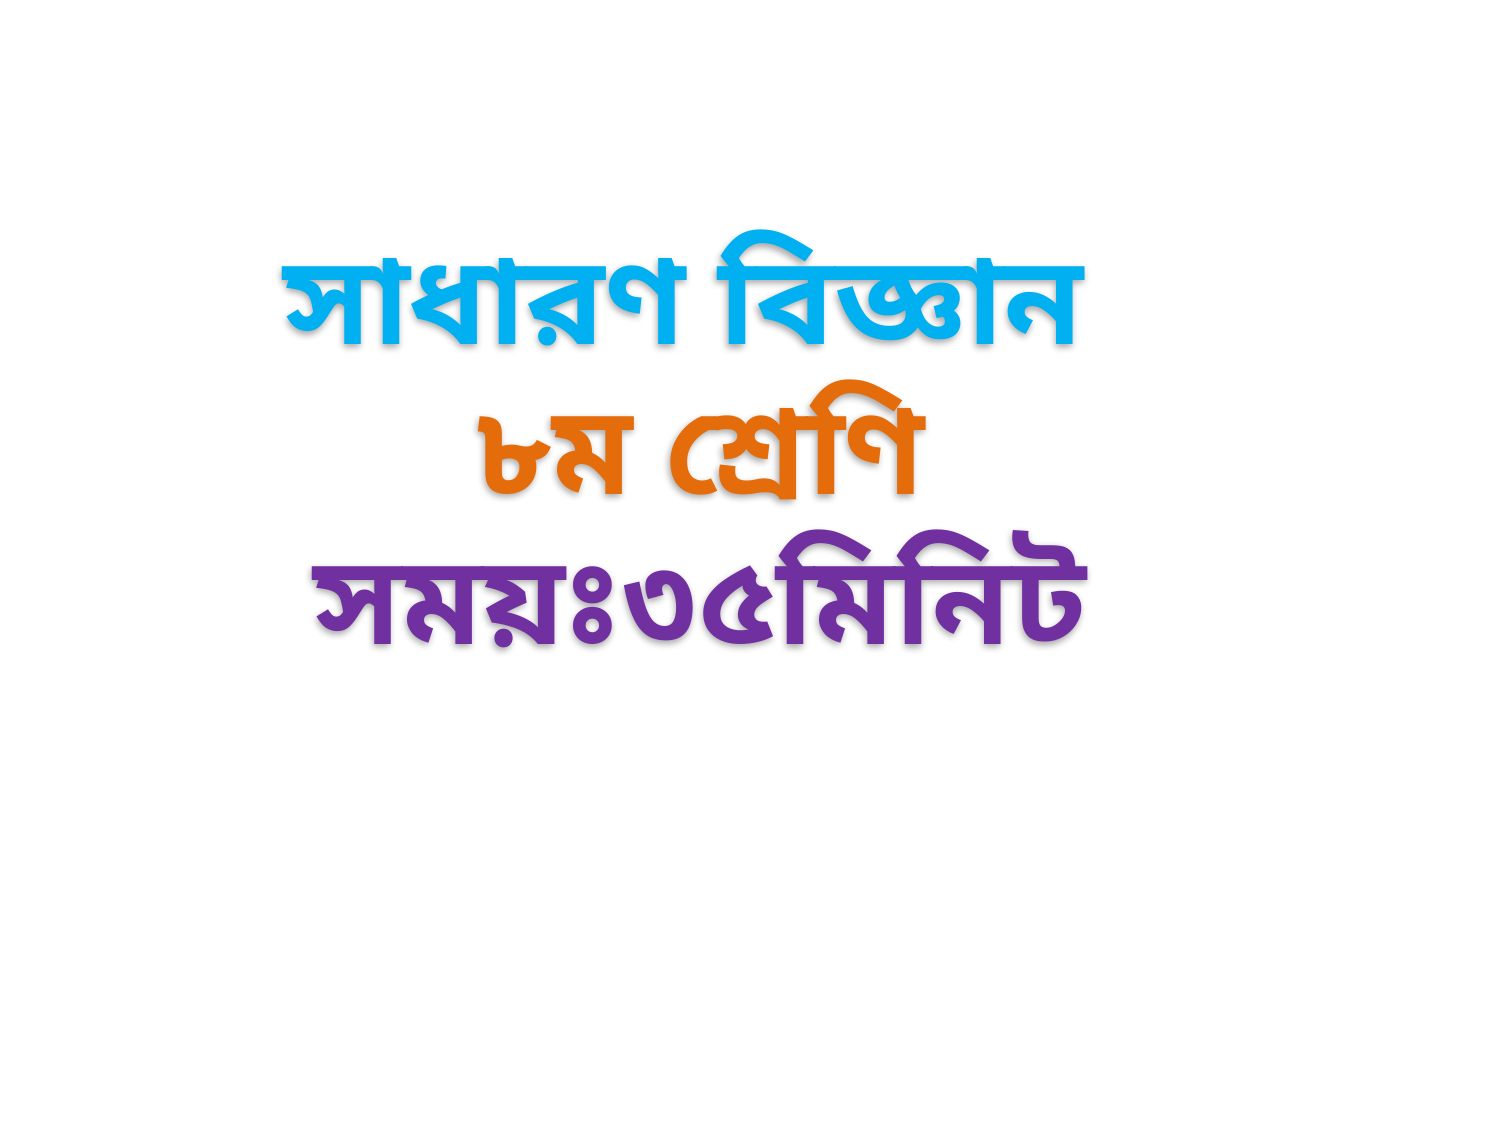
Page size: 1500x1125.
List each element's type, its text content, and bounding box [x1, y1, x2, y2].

text_box সাধারণ বিজ্ঞান ৮ম শ্রেণি সময়ঃ৩৫মিনিট [150, 62, 1250, 978]
